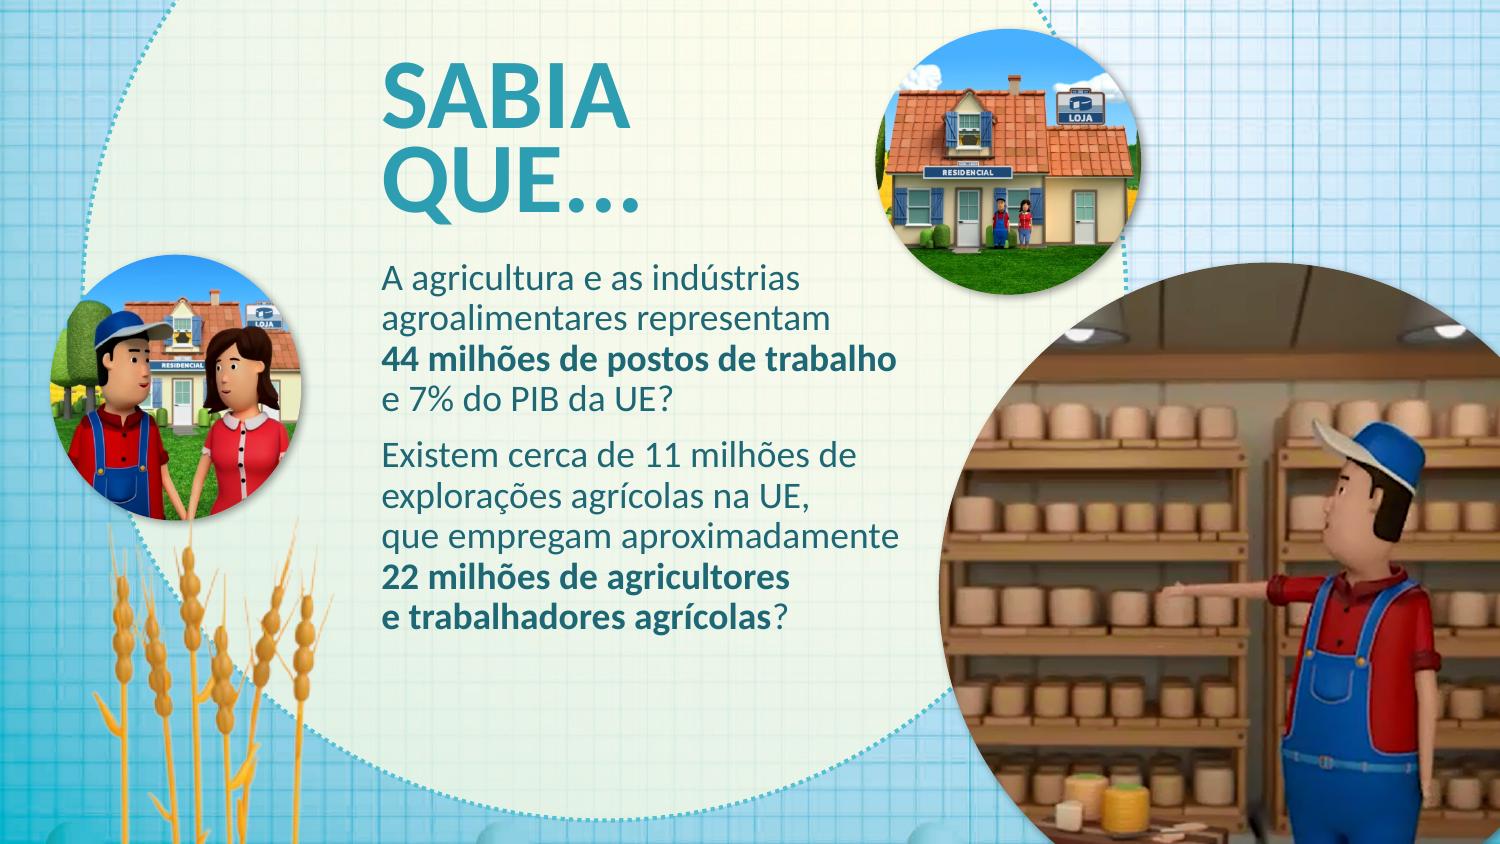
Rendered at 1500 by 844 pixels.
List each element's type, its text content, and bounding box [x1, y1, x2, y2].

text_box [393, 777, 814, 822]
text_box [83, 0, 1051, 764]
picture [0, 0, 1500, 844]
text_box Sabia que... [366, 63, 724, 227]
list A agricultura e as indústrias agroalimentares representam 44 milhões de postos de trabalho e 7% do PIB da UE? Existem cerca de 11 milhões de explorações agrícolas na UE, que empregam aproximadamente 22 milhões de agricultores e trabalhadores agrícolas? [366, 250, 938, 777]
